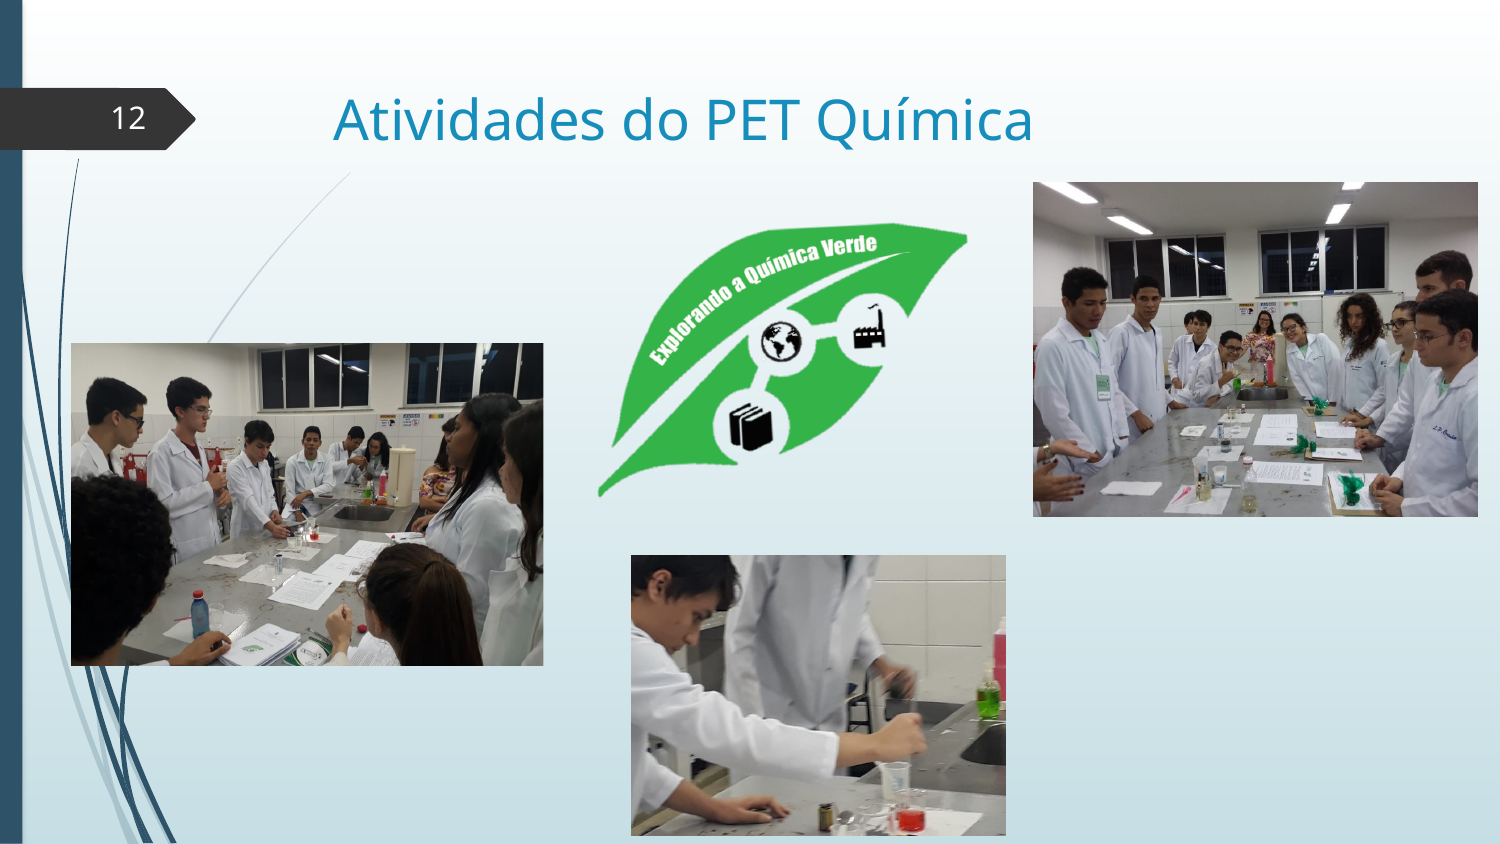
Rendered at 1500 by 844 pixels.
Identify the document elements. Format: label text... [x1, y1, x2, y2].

picture [631, 554, 1006, 836]
slide_number 12 [65, 96, 162, 142]
title Atividades do PET Química [319, 76, 1416, 235]
picture [70, 343, 544, 666]
picture [540, 182, 1030, 546]
picture [1032, 182, 1478, 517]
